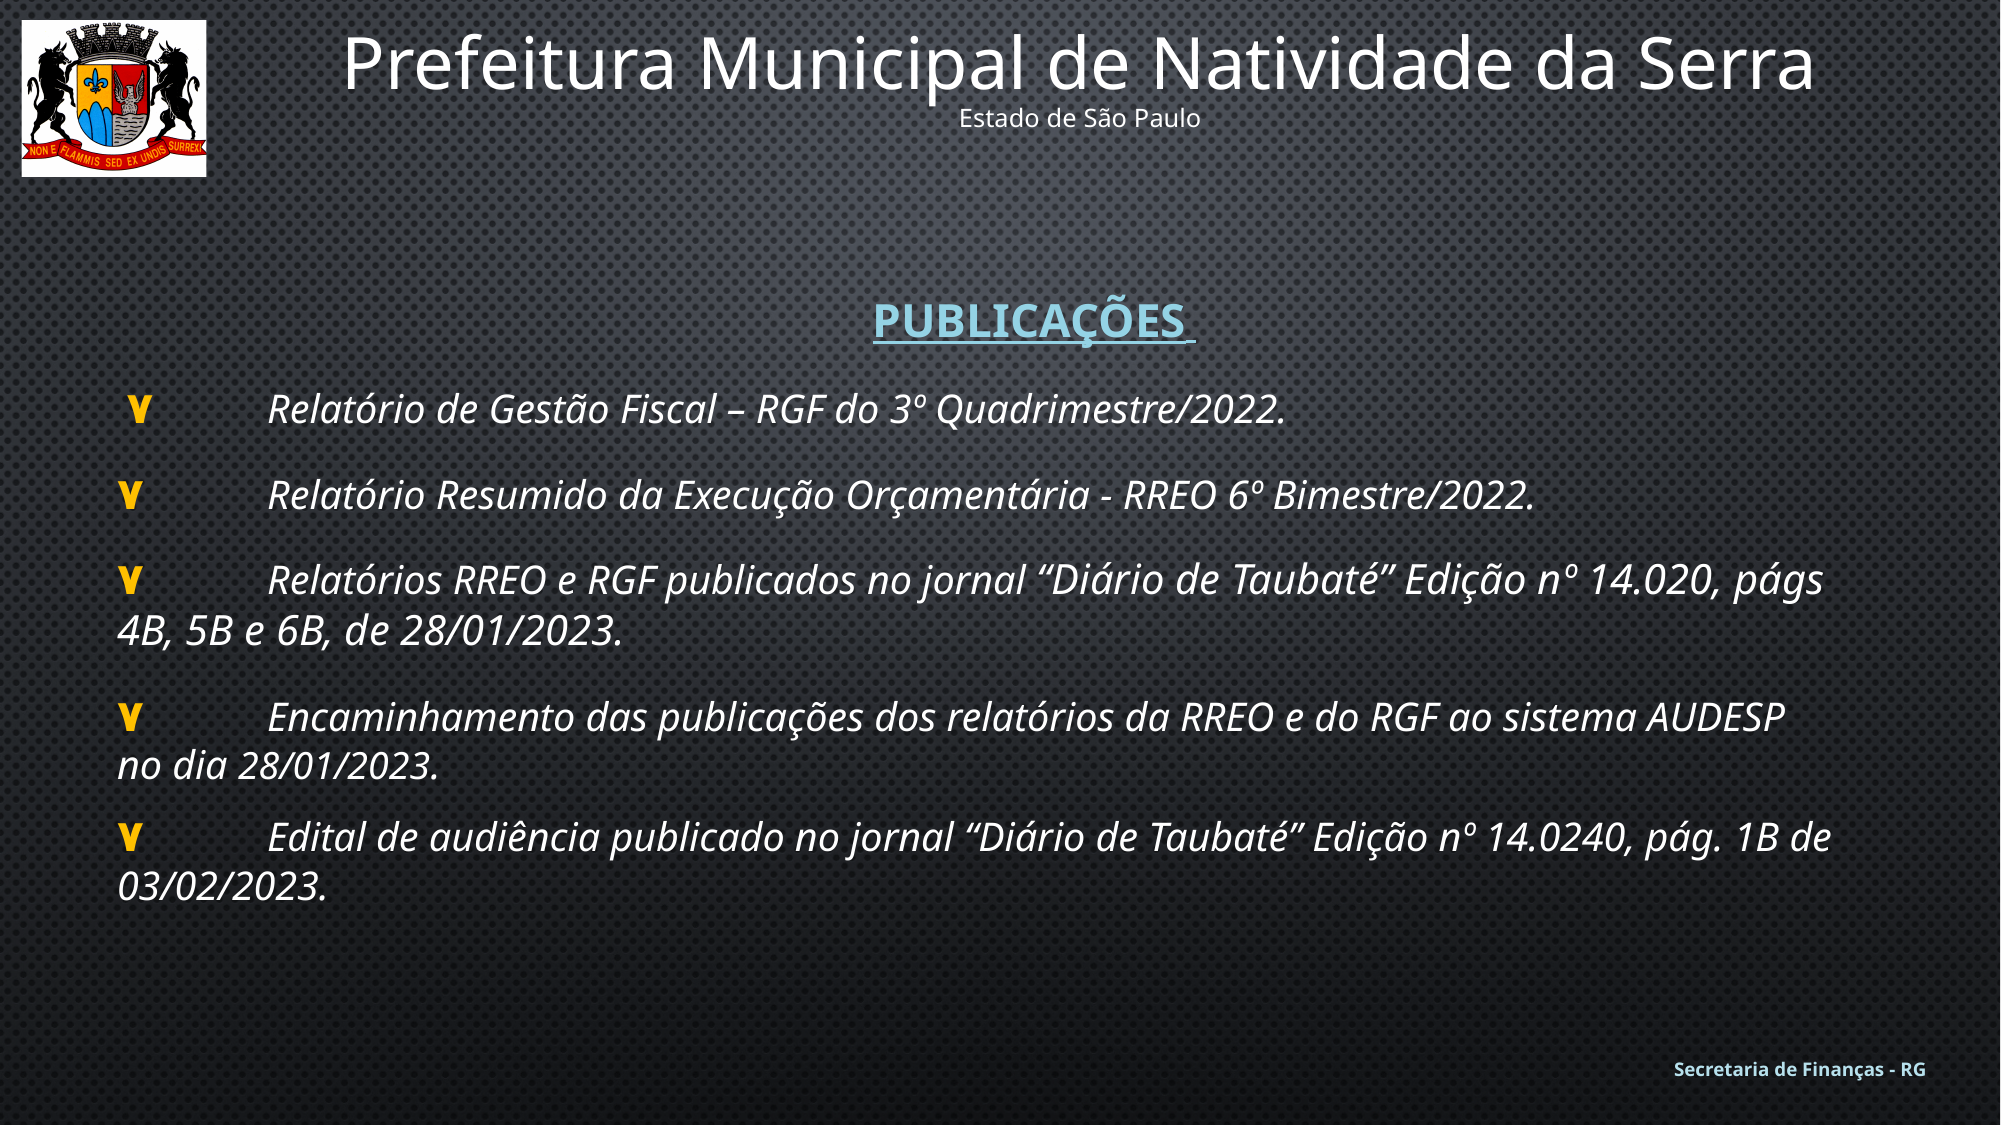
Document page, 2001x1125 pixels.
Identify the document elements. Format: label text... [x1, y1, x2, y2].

footer Secretaria de Finanças - RG [1307, 1043, 1942, 1094]
picture [21, 19, 207, 177]
text_box PUBLICAÇÕES ۷ Relatório de Gestão Fiscal – RGF do 3º Quadrimestre/2022. ۷ Relatório Resumido da Execução Orçamentária - RREO 6º Bimestre/2022. ۷ Relatórios RREO e RGF publicados no jornal “Diário de Taubaté” Edição nº 14.020, págs 4B, 5B e 6B, de 28/01/2023. ۷ Encaminhamento das publicações dos relatórios da RREO e do RGF ao sistema AUDESP no dia 28/01/2023. ۷ Edital de audiência publicado no jornal “Diário de Taubaté” Edição nº 14.0240, pág. 1B de 03/02/2023. [102, 283, 1968, 948]
text_box Prefeitura Municipal de Natividade da Serra Estado de São Paulo [319, 20, 1842, 219]
